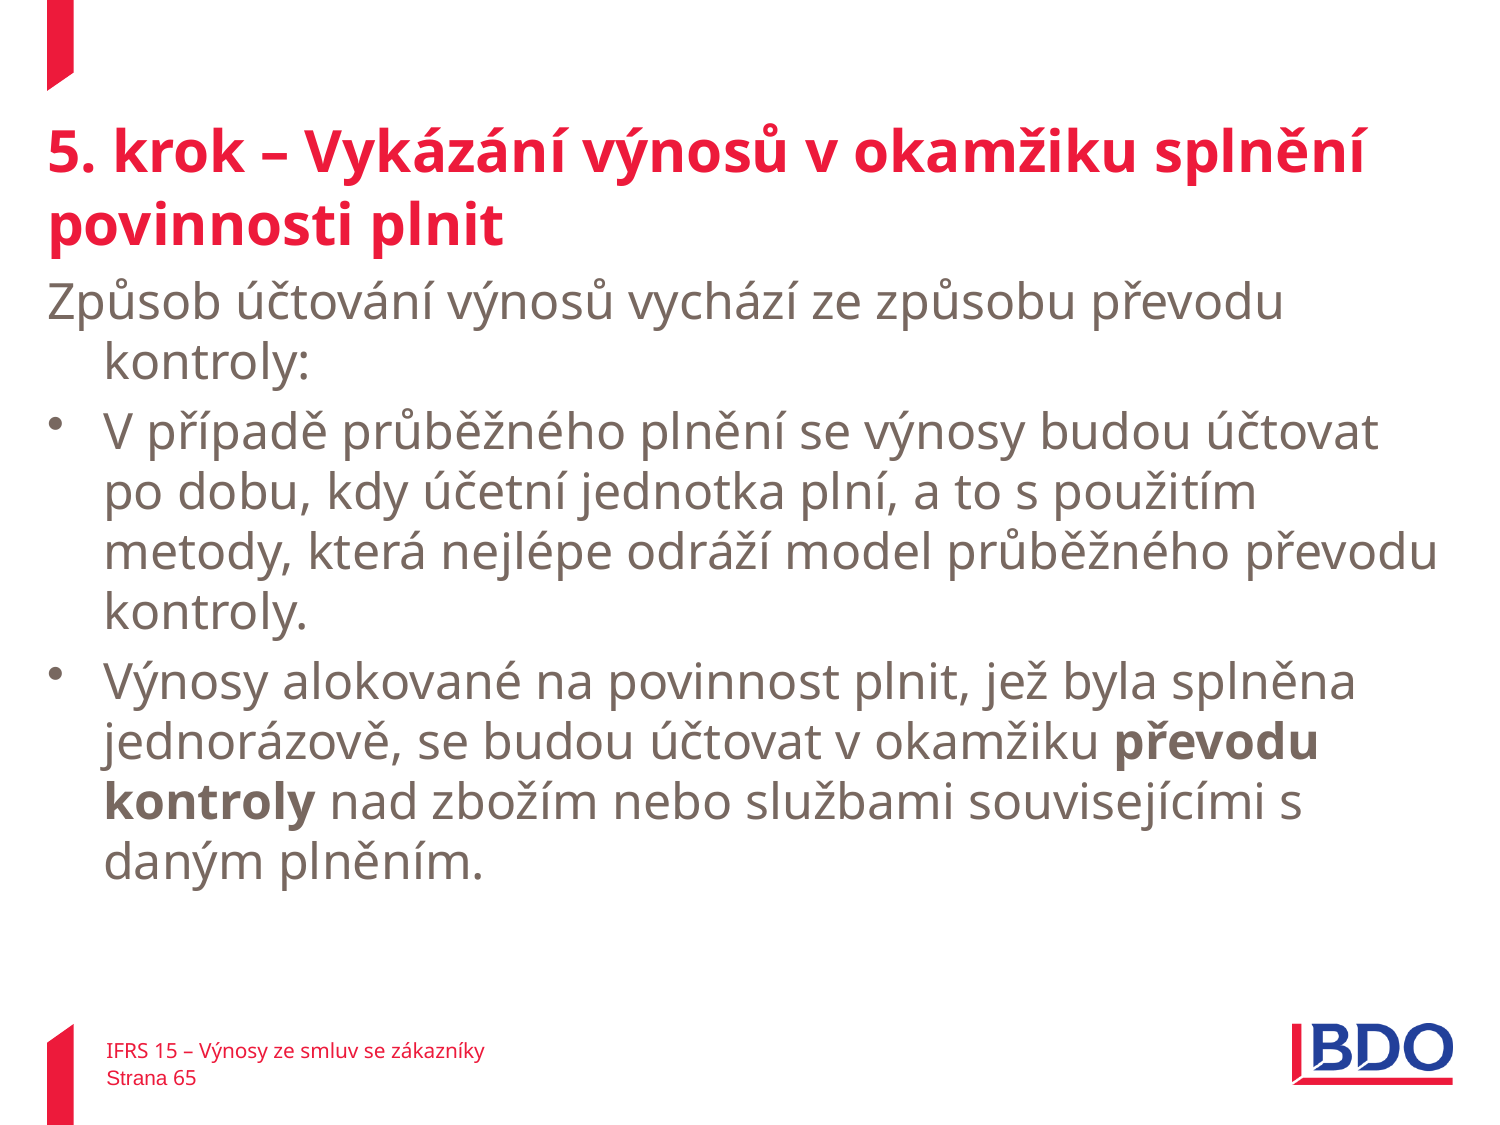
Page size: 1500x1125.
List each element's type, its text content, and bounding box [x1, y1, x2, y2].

footer IFRS 15 – Výnosy ze smluv se zákazníky [106, 1037, 1205, 1065]
title 5. krok – Vykázání výnosů v okamžiku splnění povinnosti plnit [47, 110, 1453, 269]
slide_number Strana 65 [106, 1063, 457, 1092]
picture [1292, 1023, 1453, 1085]
list Způsob účtování výnosů vychází ze způsobu převodu kontroly: V případě průběžného plnění se výnosy budou účtovat po dobu, kdy účetní jednotka plní, a to s použitím metody, která nejlépe odráží model průběžného převodu kontroly. Výnosy alokované na povinnost plnit, jež byla splněna jednorázově, se budou účtovat v okamžiku převodu kontroly nad zbožím nebo službami souvisejícími s daným plněním. [47, 269, 1453, 896]
